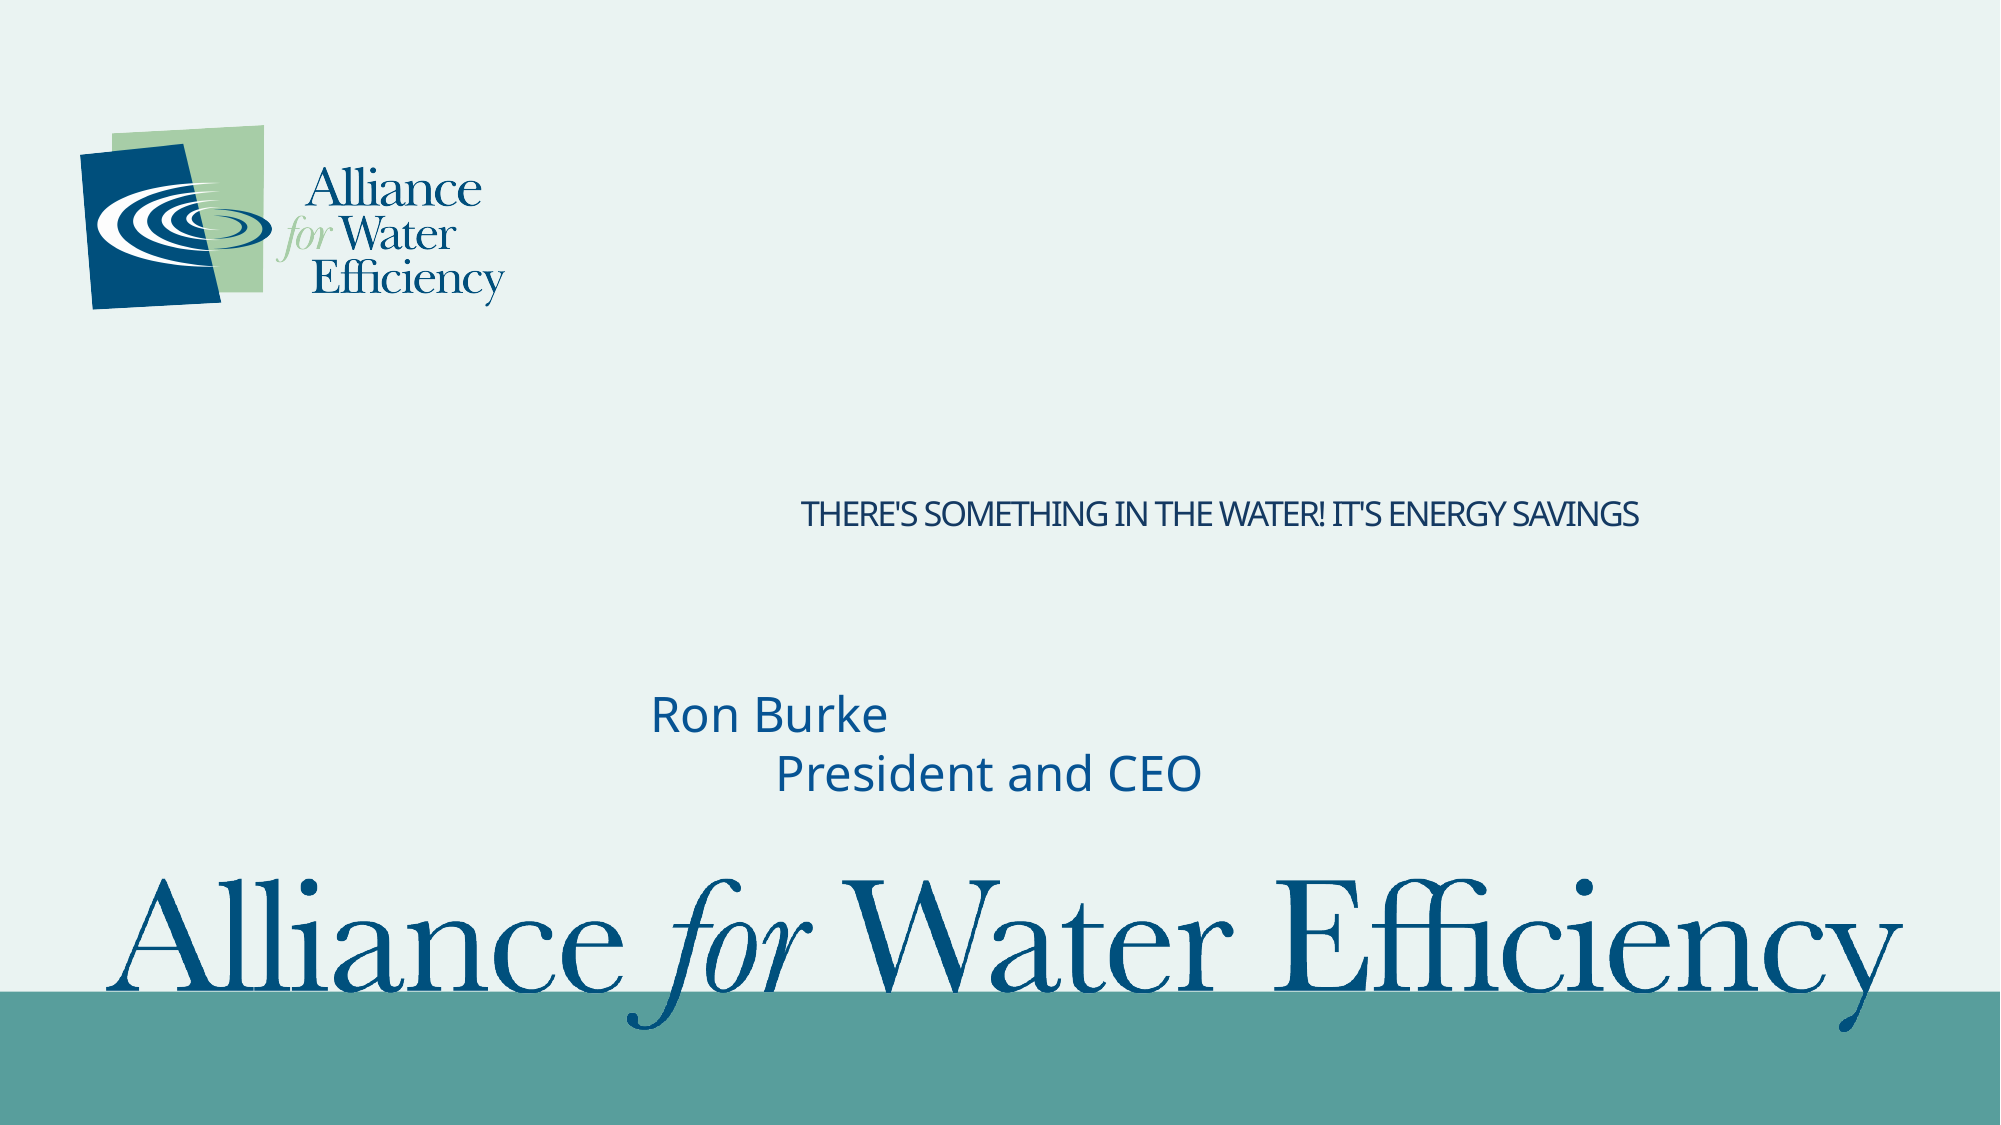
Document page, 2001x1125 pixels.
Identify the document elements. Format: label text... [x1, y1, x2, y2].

picture [0, 844, 2000, 1054]
subtitle Ron Burke President and CEO [382, 676, 1721, 879]
title There's Something in the Water! It's Energy Savings [636, 368, 1805, 643]
picture [43, 95, 545, 349]
